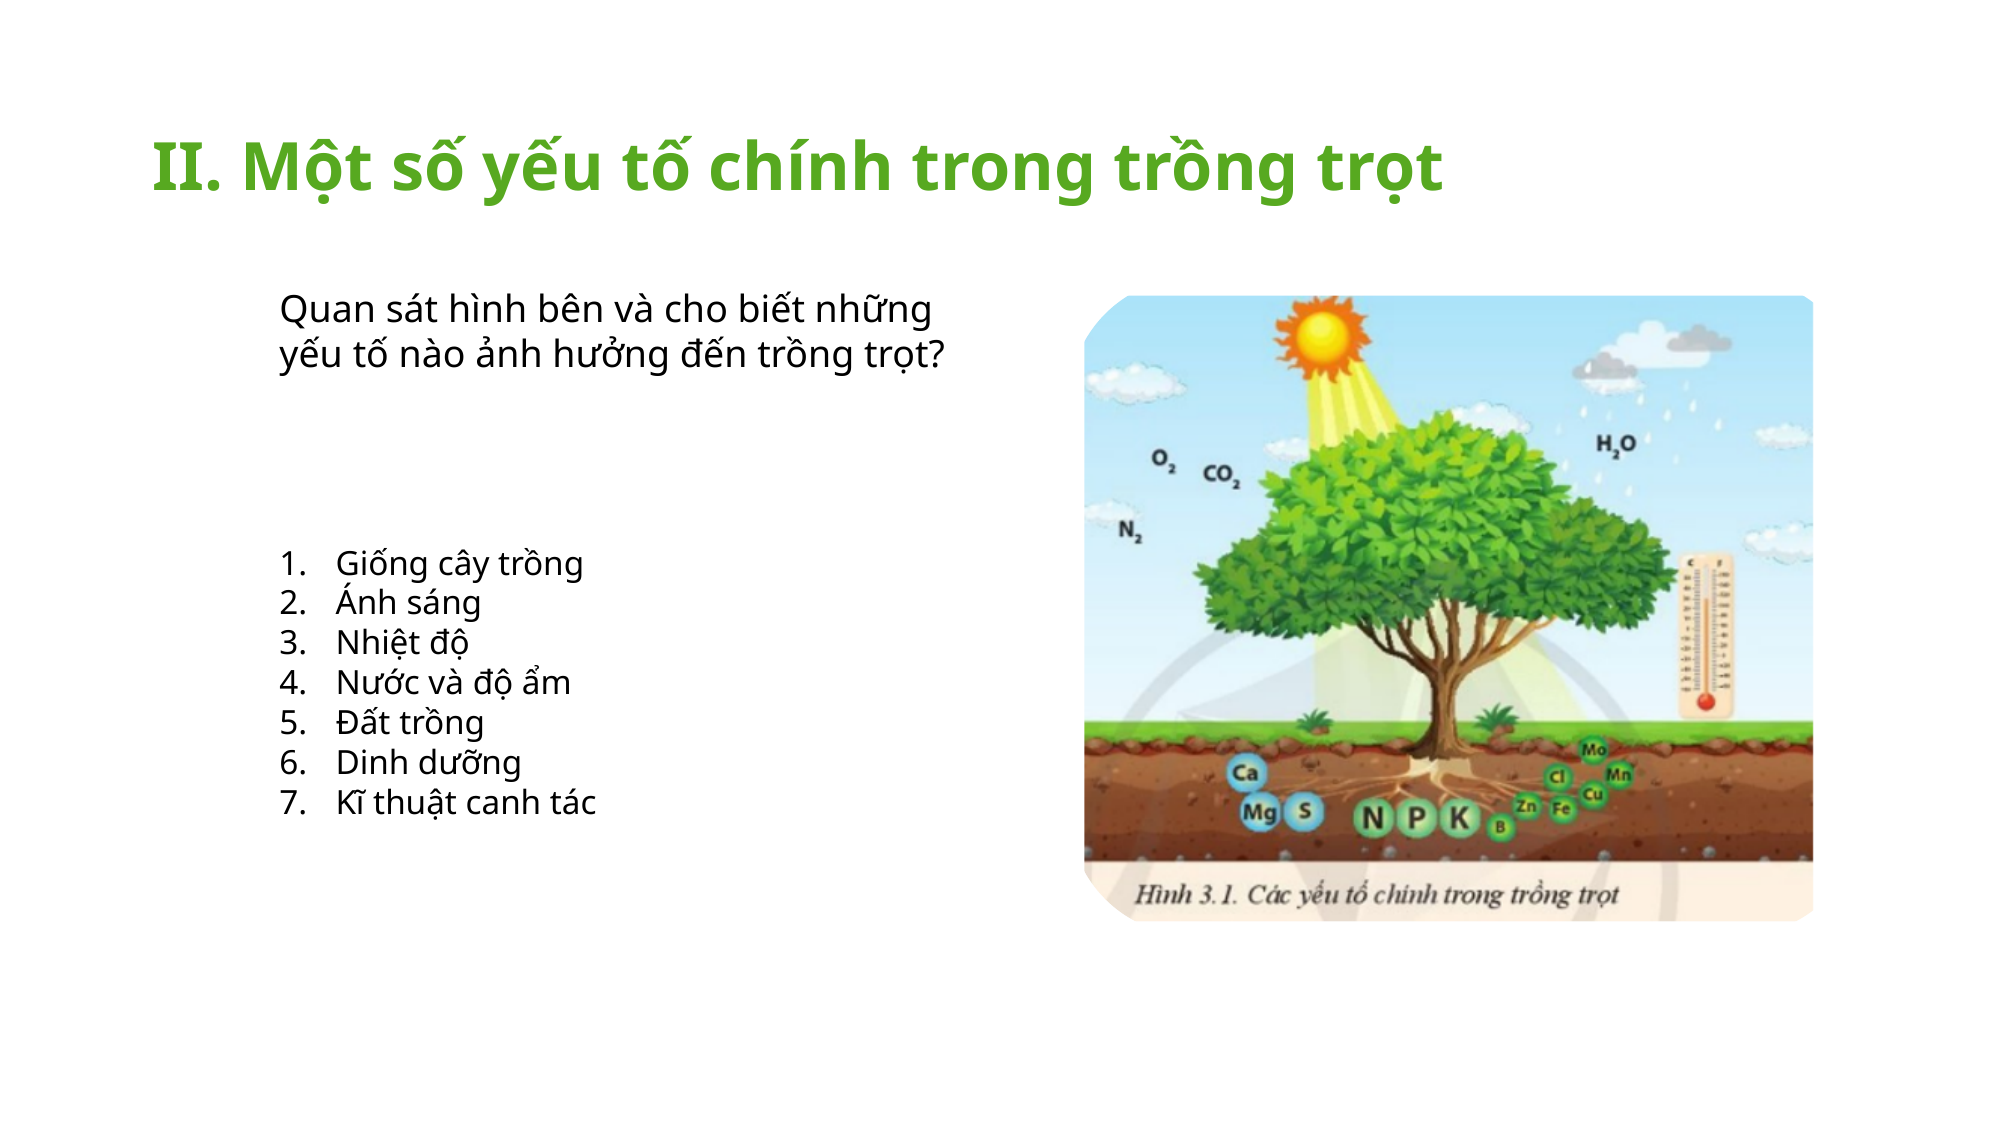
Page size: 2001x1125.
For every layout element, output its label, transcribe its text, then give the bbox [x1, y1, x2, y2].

text_box Quan sát hình bên và cho biết những yếu tố nào ảnh hưởng đến trồng trọt? [264, 277, 1012, 382]
text_box Giống cây trồng Ánh sáng Nhiệt độ Nước và độ ẩm Đất trồng Dinh dưỡng Kĩ thuật canh tác [264, 534, 918, 829]
title II. Một số yếu tố chính trong trồng trọt [137, 59, 1863, 278]
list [1068, 277, 1863, 936]
